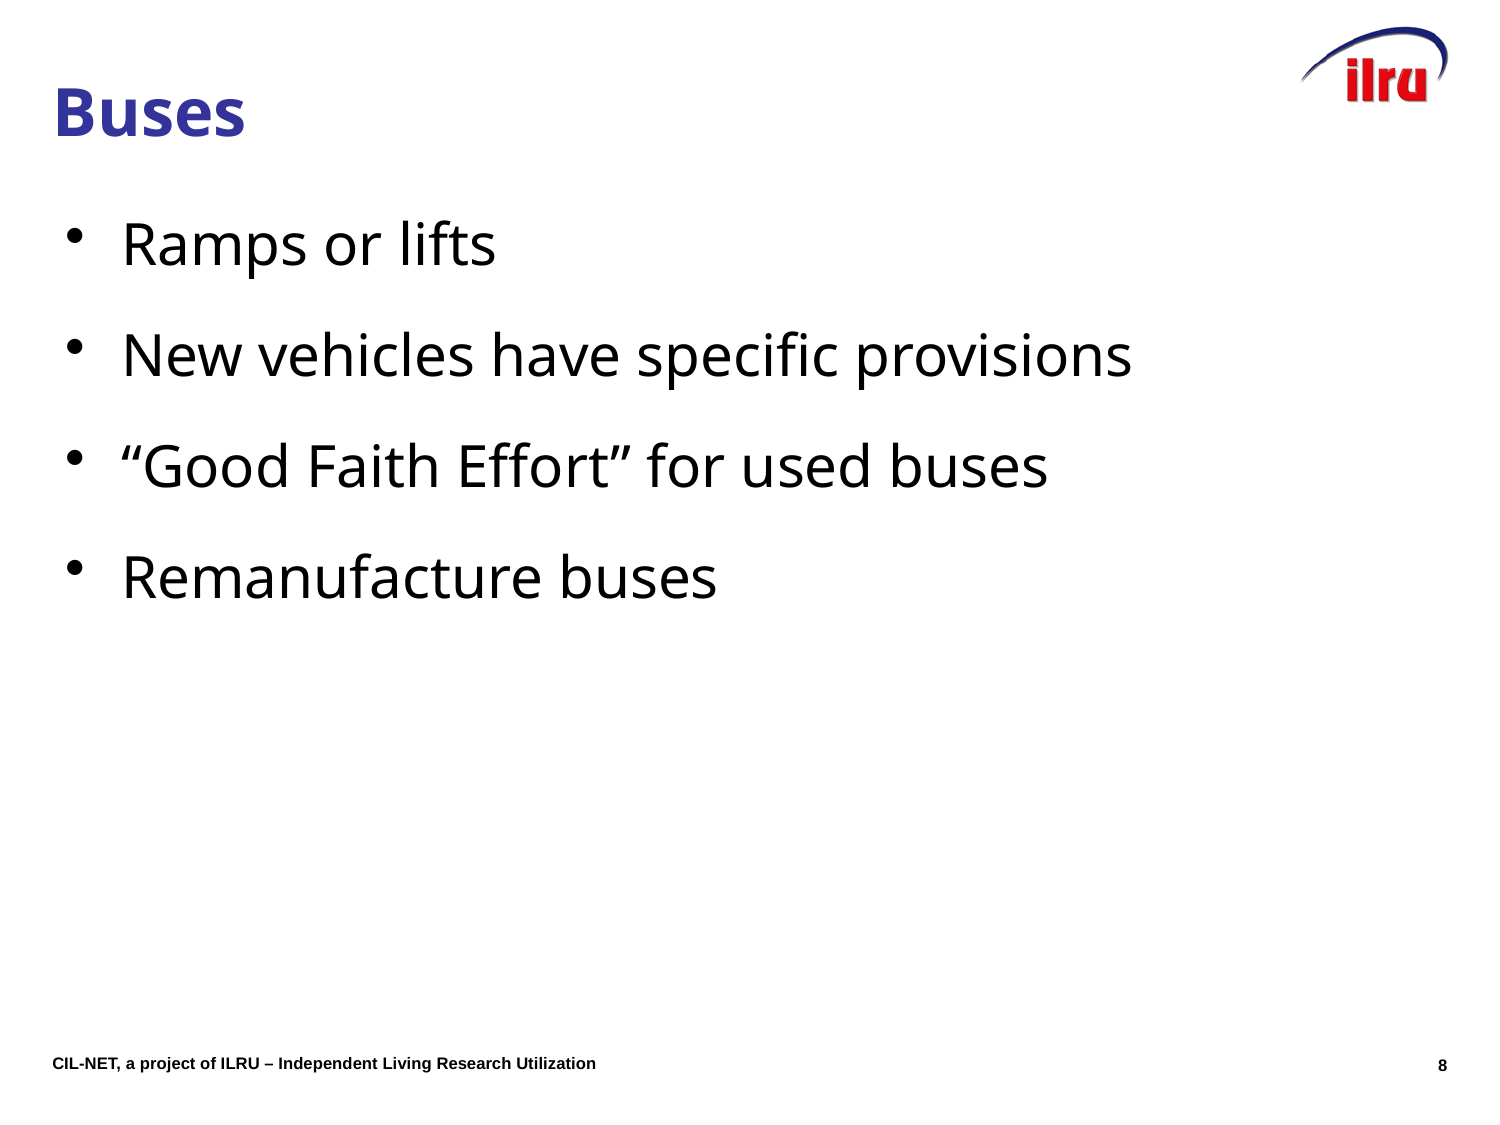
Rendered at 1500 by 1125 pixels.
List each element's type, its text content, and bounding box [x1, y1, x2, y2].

title Buses [37, 44, 1426, 176]
slide_number 7 [1074, 1047, 1463, 1088]
list Ramps or lifts New vehicles have specific provisions “Good Faith Effort” for used buses Remanufacture buses [49, 199, 1463, 1026]
picture [1299, 24, 1463, 103]
